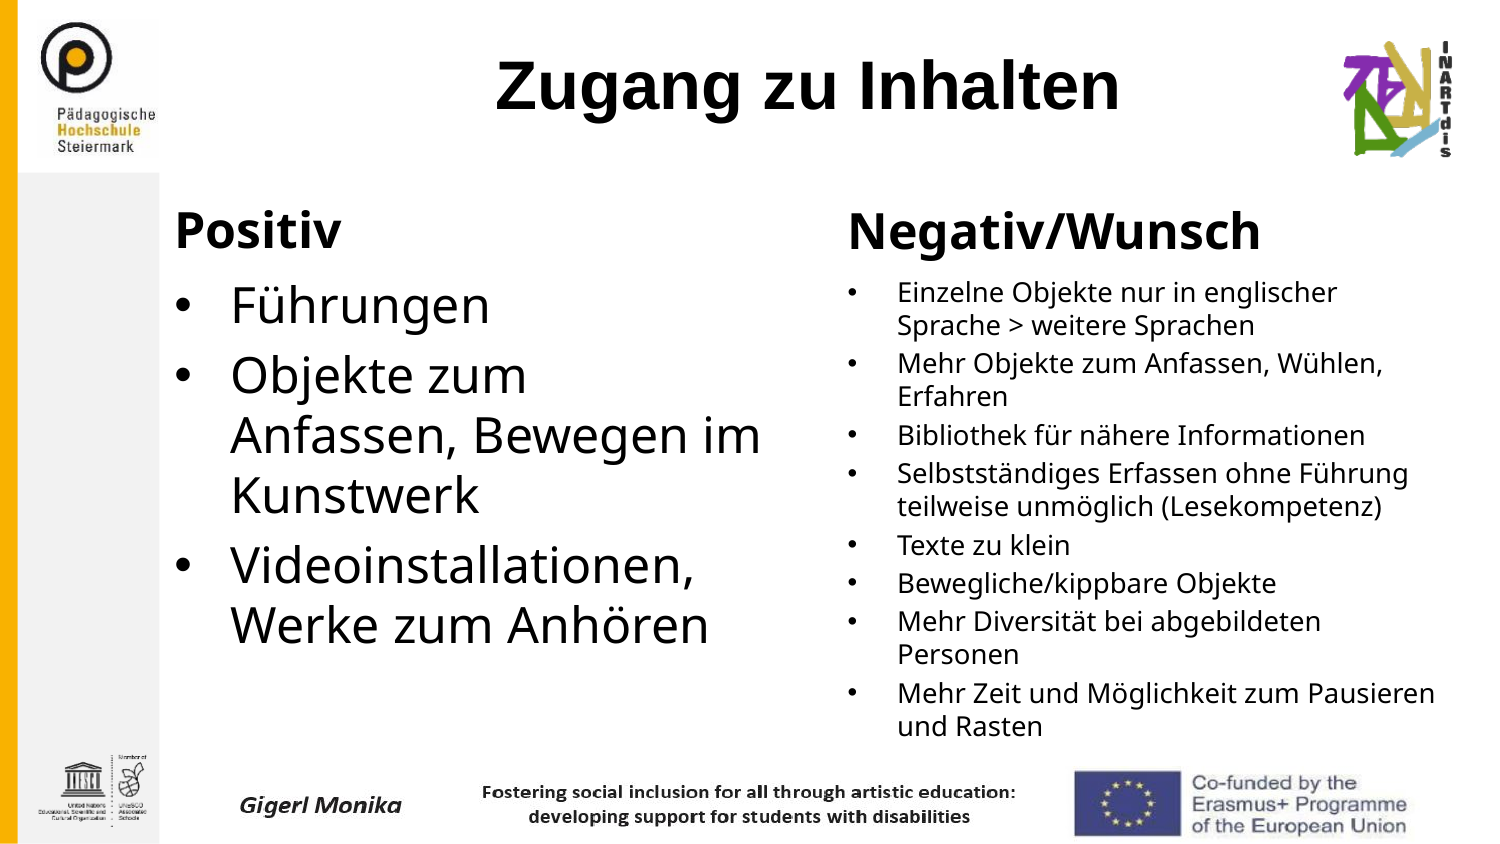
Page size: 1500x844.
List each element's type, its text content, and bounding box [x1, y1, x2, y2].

list Positiv [159, 187, 786, 266]
picture [199, 766, 1420, 843]
list Einzelne Objekte nur in englischer Sprache > weitere Sprachen Mehr Objekte zum Anfassen, Wühlen, Erfahren Bibliothek für nähere Informationen Selbstständiges Erfassen ohne Führung teilweise unmöglich (Lesekompetenz) Texte zu klein Bewegliche/kippbare Objekte Mehr Diversität bei abgebildeten Personen Mehr Zeit und Möglichkeit zum Pausieren und Rasten [832, 267, 1459, 754]
picture [1337, 37, 1459, 160]
picture [32, 752, 160, 827]
title Zugang zu Inhalten [159, 33, 1459, 175]
list Führungen Objekte zum Anfassen, Bewegen im Kunstwerk Videoinstallationen, Werke zum Anhören [159, 266, 786, 753]
picture [37, 19, 159, 158]
list Negativ/Wunsch [832, 188, 1459, 267]
